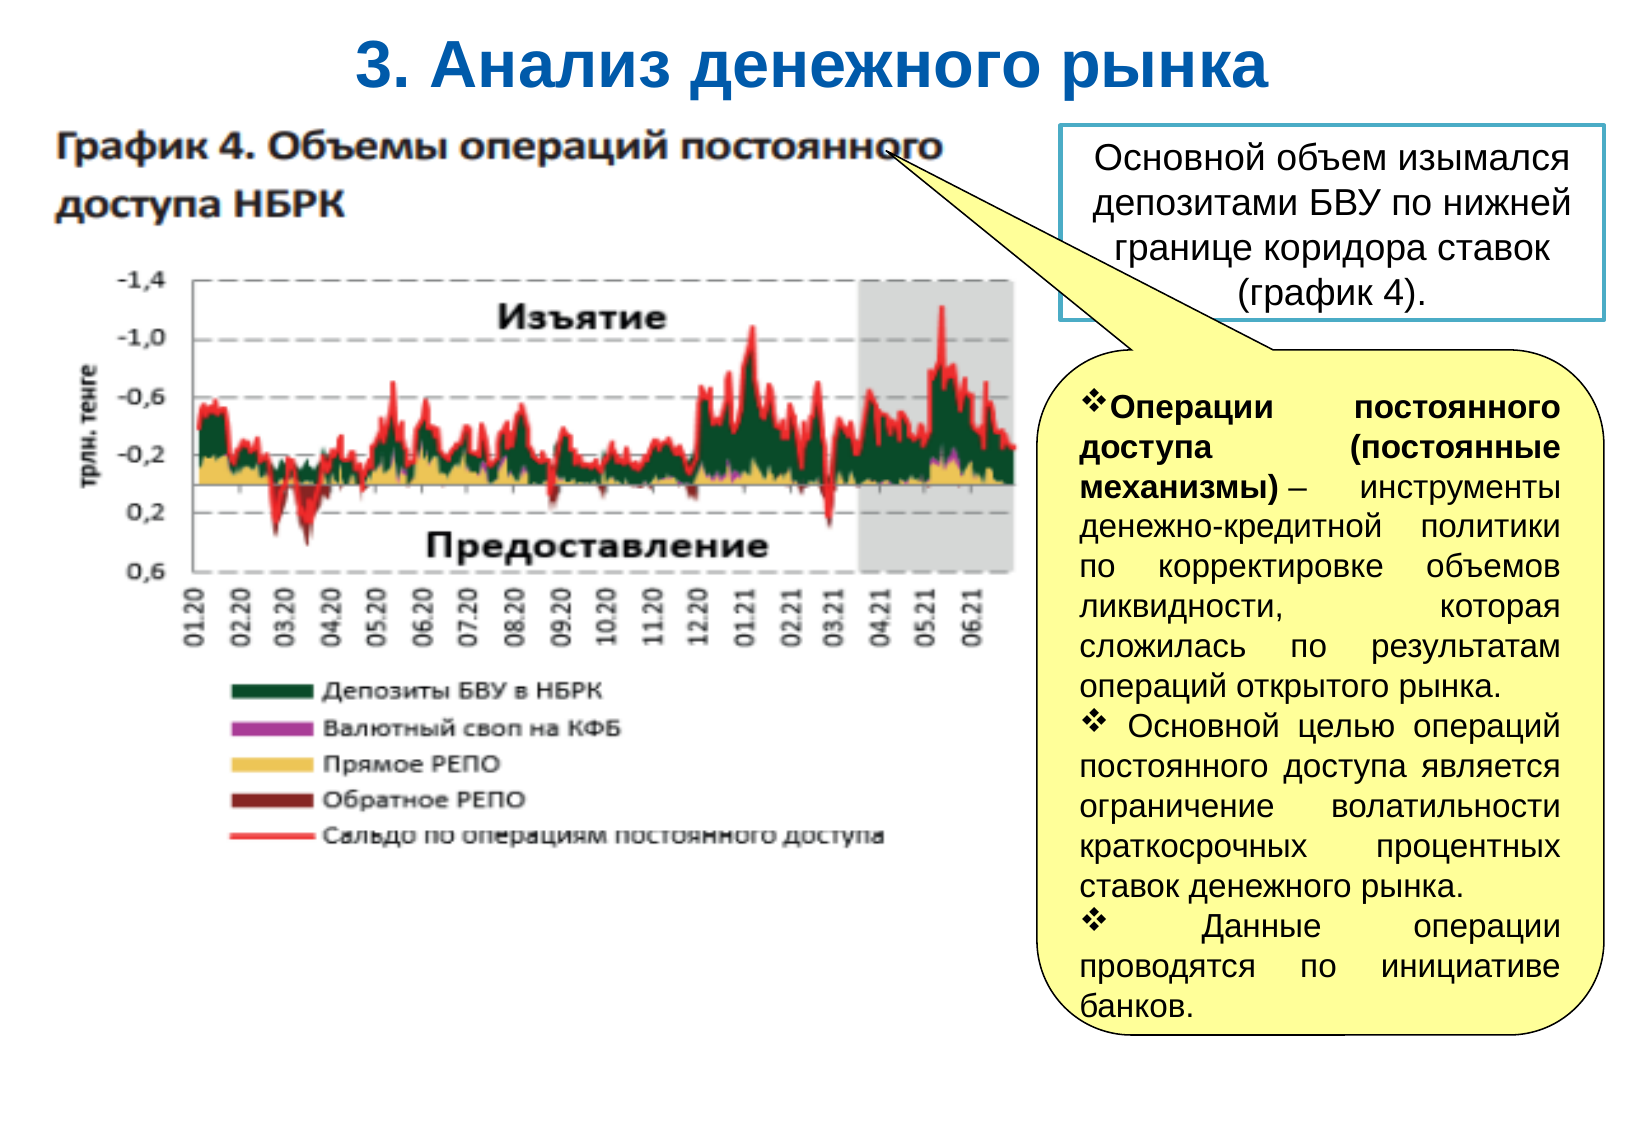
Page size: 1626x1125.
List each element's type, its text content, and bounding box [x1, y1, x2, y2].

text_box Основной объем изымался депозитами БВУ по нижней границе коридора ставок (график 4). [1058, 123, 1606, 322]
text_box Операции постоянного доступа (постоянные механизмы) – инструменты денежно-кредитной политики по корректировке объемов ликвидности, которая сложилась по результатам операций открытого рынка. Основной целью операций постоянного доступа является ограничение волатильности краткосрочных процентных ставок денежного рынка. Данные операции проводятся по инициативе банков. [1036, 228, 1604, 1036]
title 3. Анализ денежного рынка [81, 9, 1544, 113]
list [32, 125, 1033, 870]
